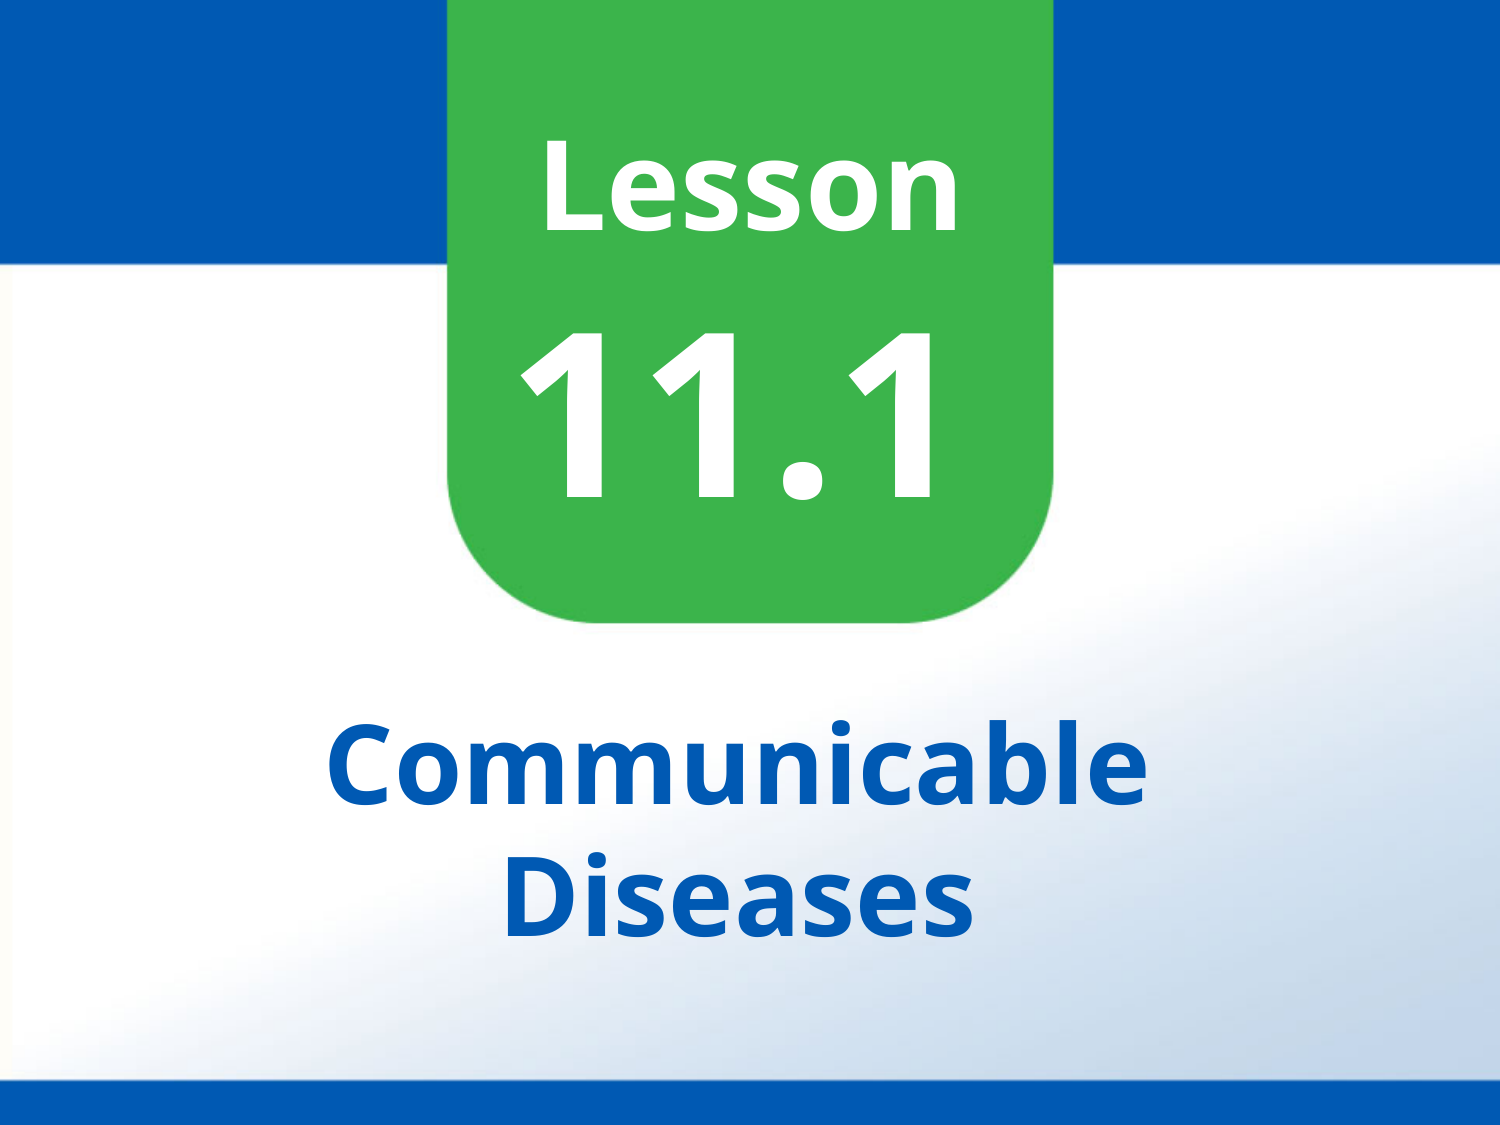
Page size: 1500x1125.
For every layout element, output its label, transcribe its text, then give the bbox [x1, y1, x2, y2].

title 11.1 [474, 249, 1000, 563]
picture [0, 0, 1500, 1125]
text_box Communicable Diseases [106, 620, 1369, 1033]
